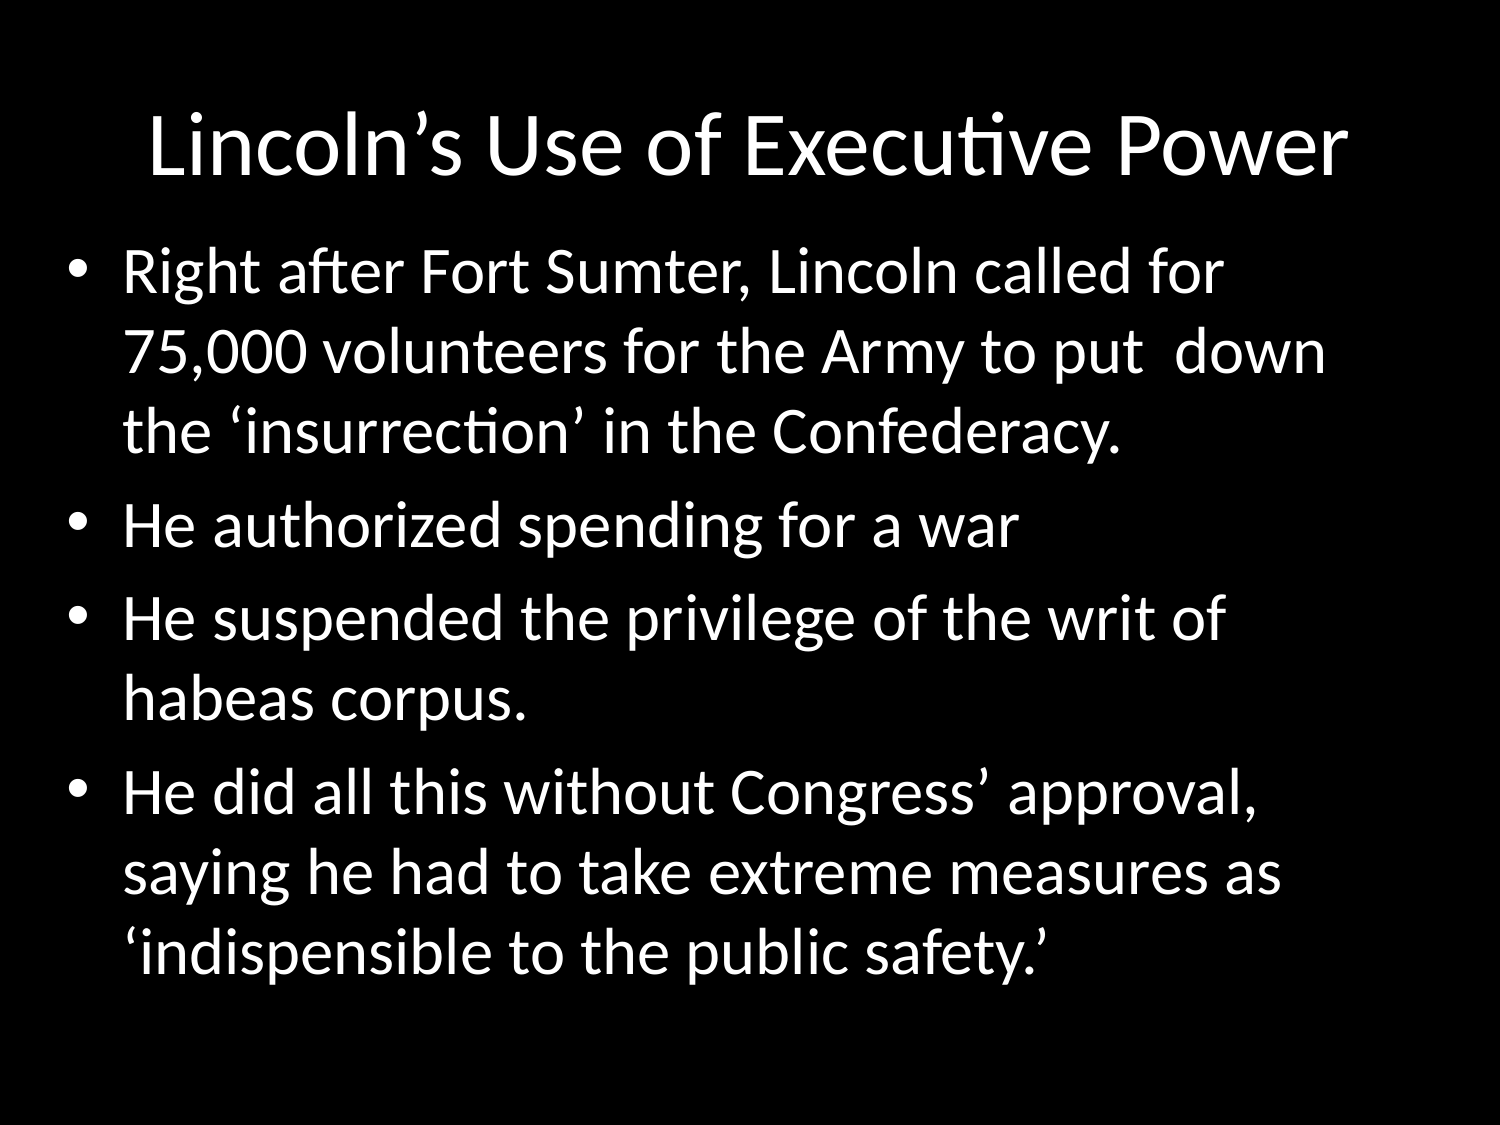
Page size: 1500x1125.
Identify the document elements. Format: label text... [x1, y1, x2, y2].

title Lincoln’s Use of Executive Power [75, 45, 1425, 219]
list Right after Fort Sumter, Lincoln called for 75,000 volunteers for the Army to put down the ‘insurrection’ in the Confederacy. He authorized spending for a war He suspended the privilege of the writ of habeas corpus. He did all this without Congress’ approval, saying he had to take extreme measures as ‘indispensible to the public safety.’ [51, 219, 1425, 1125]
